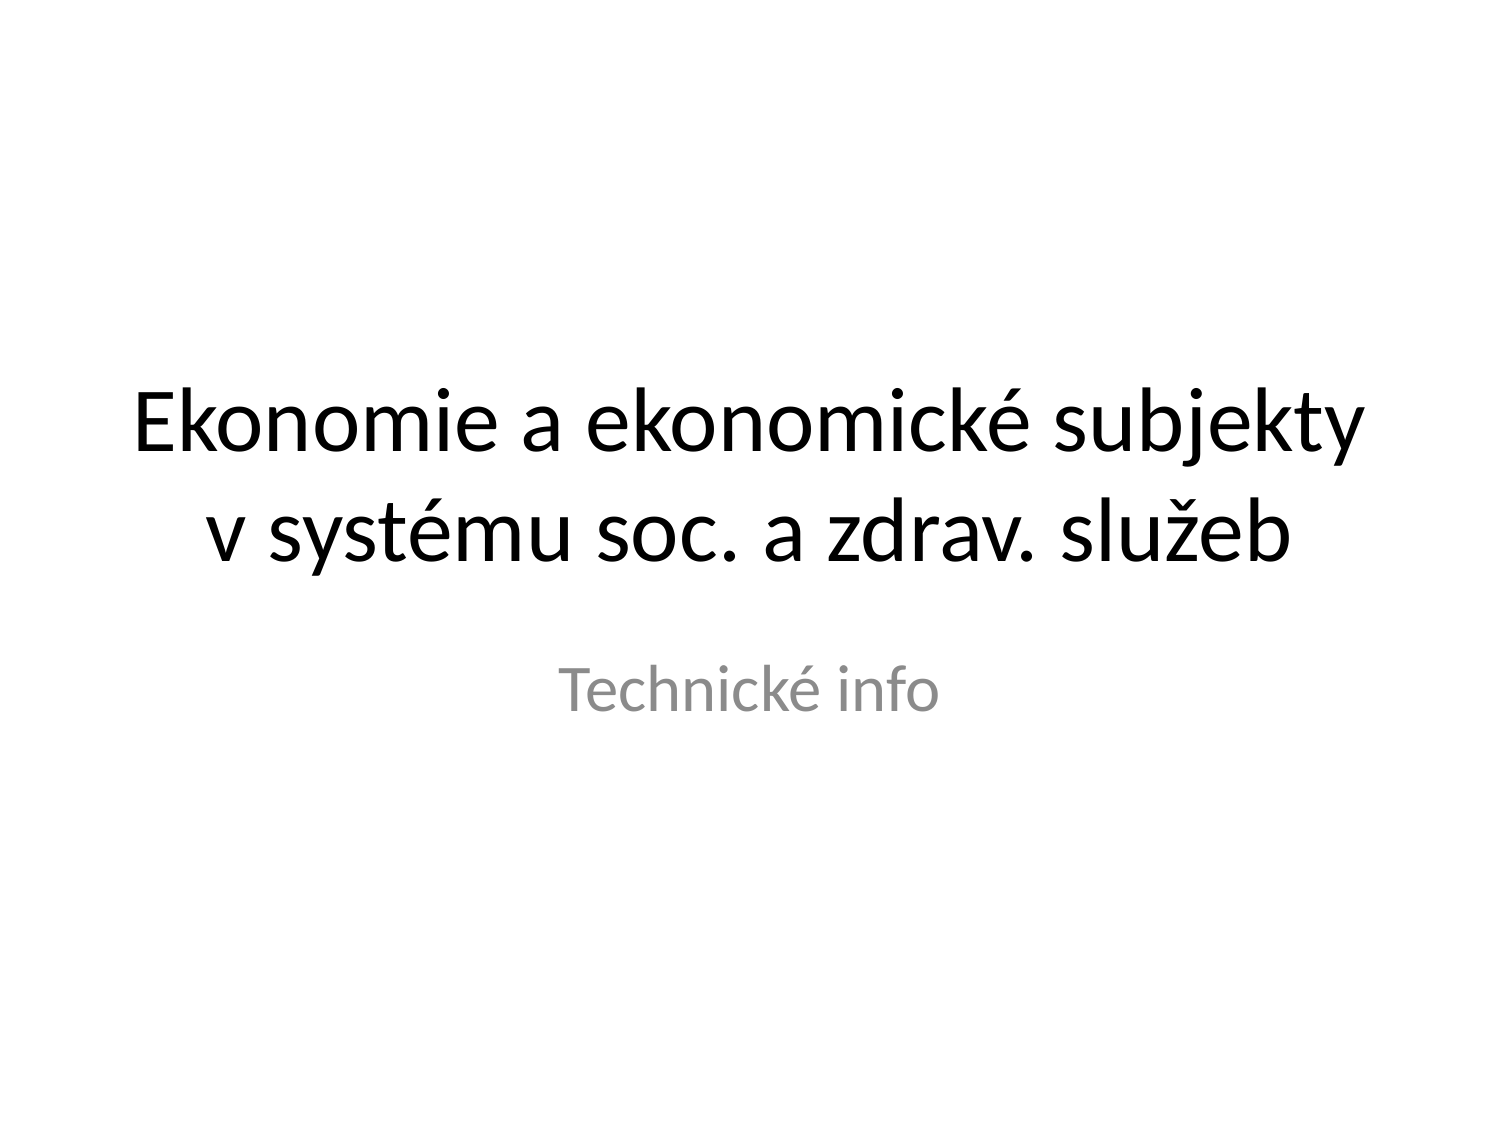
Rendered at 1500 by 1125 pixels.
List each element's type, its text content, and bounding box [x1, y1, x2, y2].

title Ekonomie a ekonomické subjekty v systému soc. a zdrav. služeb [112, 349, 1388, 591]
subtitle Technické info [225, 637, 1275, 925]
